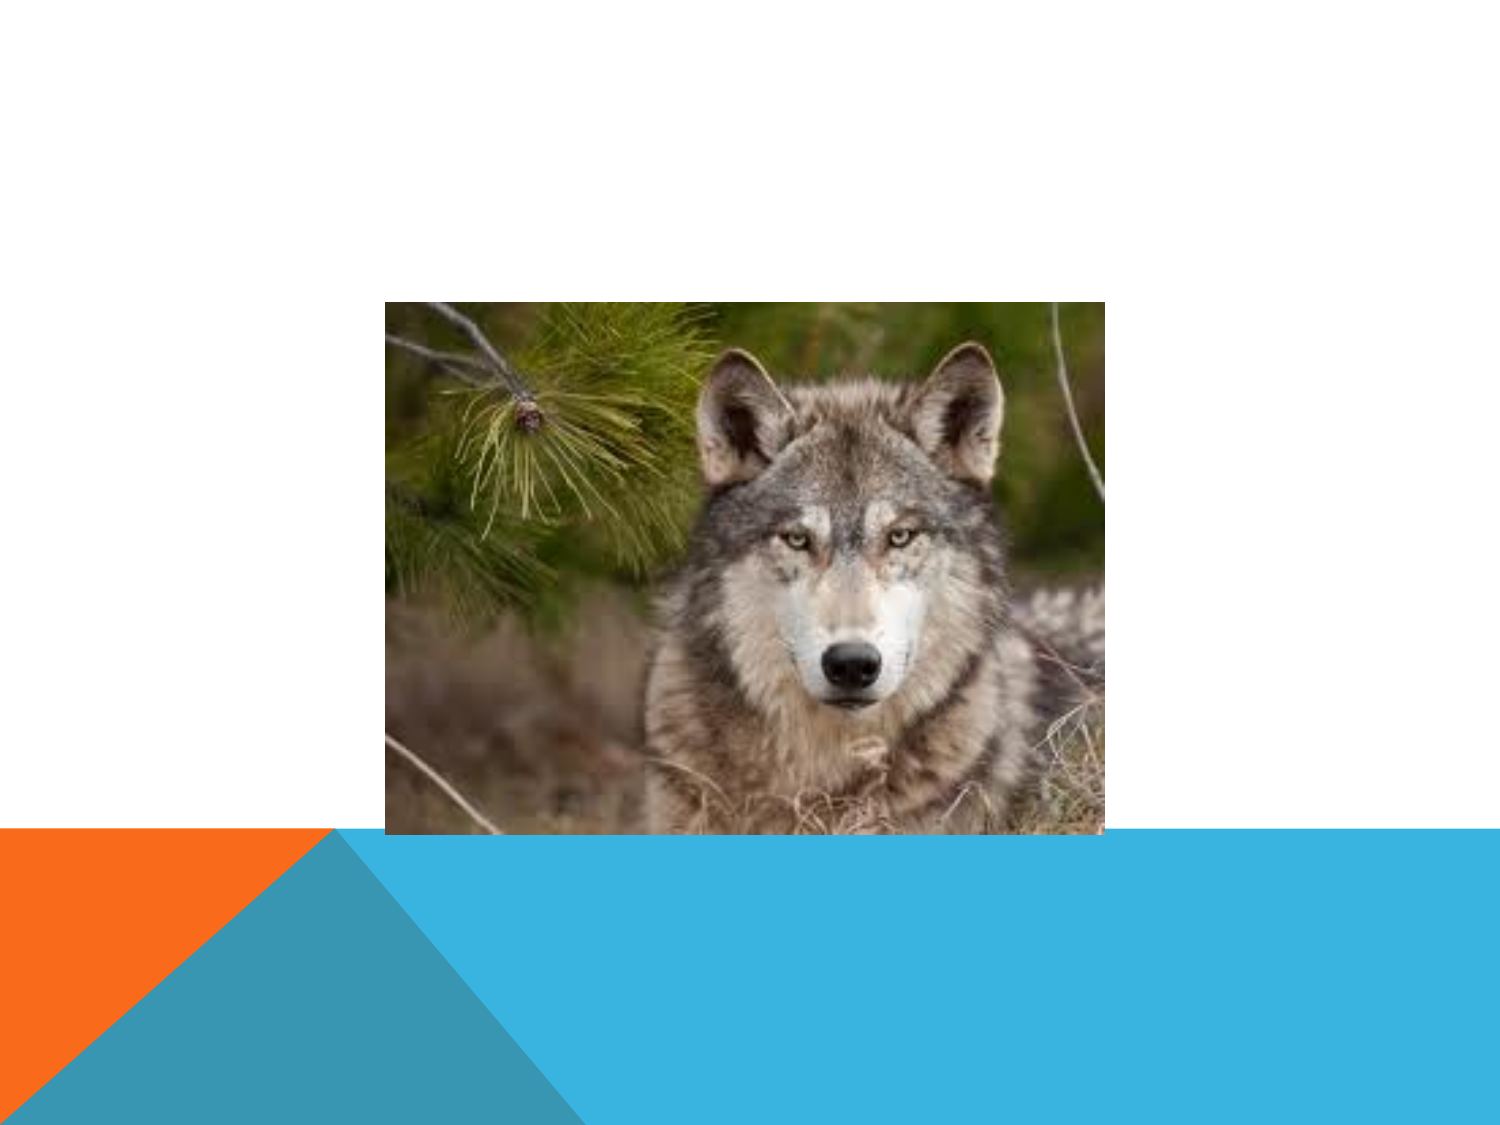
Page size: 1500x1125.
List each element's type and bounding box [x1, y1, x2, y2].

picture [385, 302, 1105, 835]
